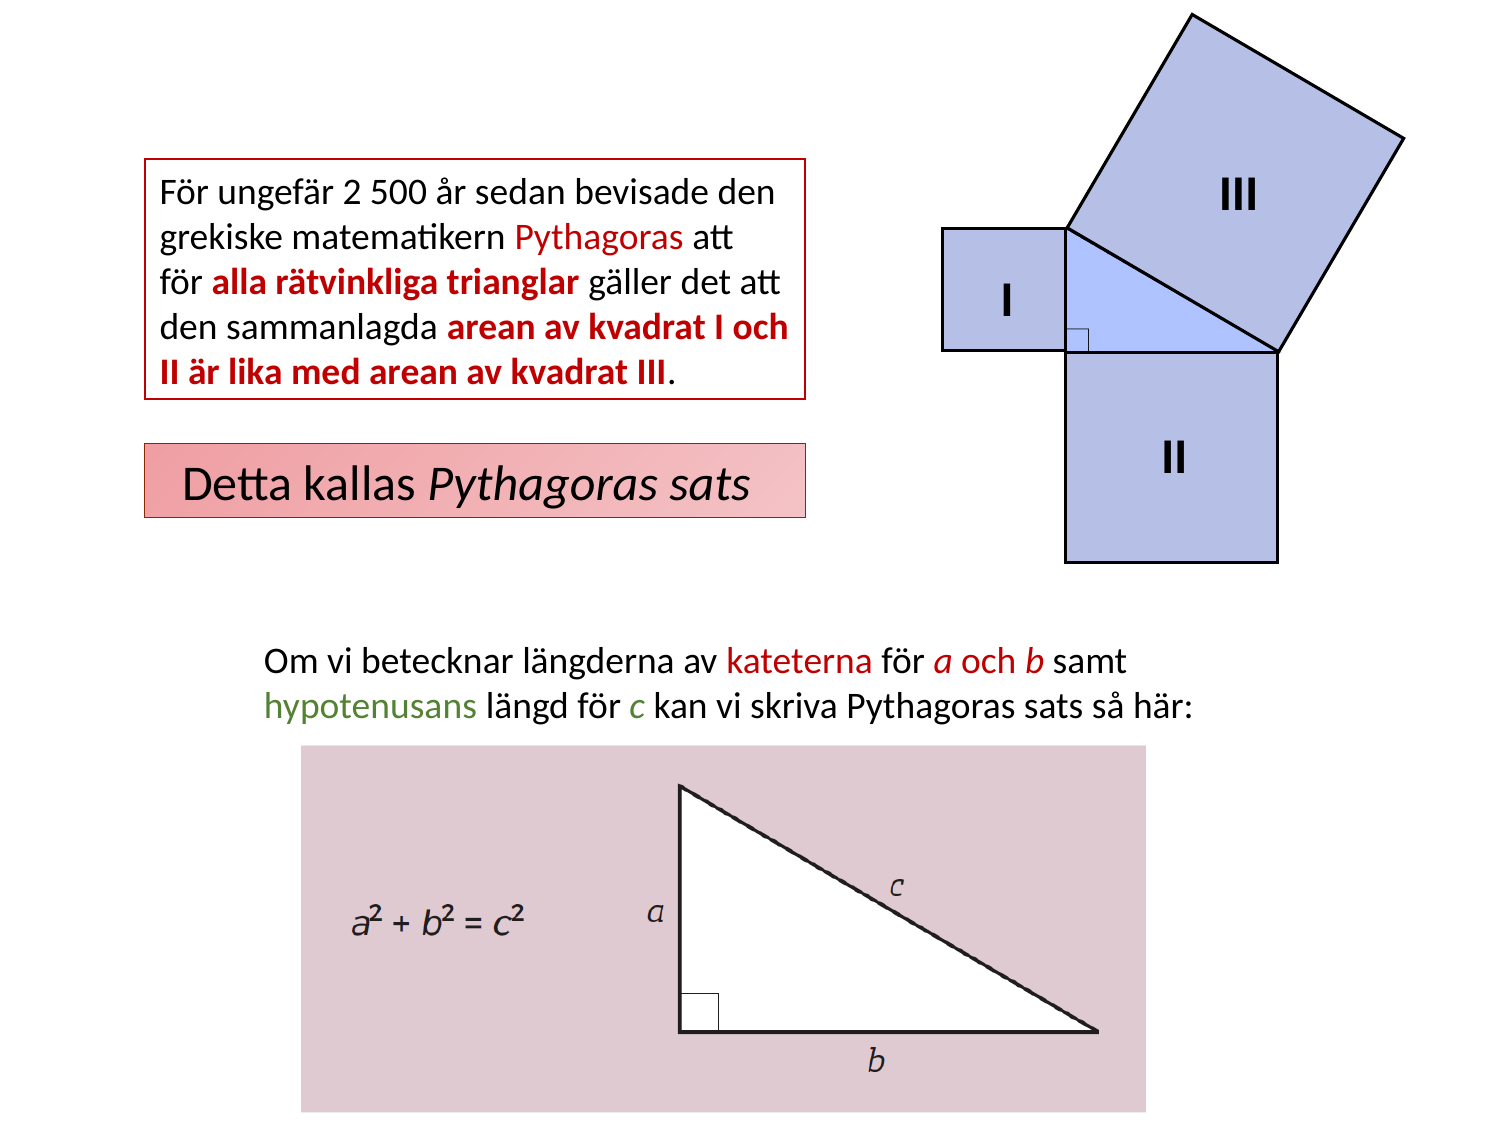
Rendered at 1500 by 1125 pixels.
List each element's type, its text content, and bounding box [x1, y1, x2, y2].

picture [299, 745, 1147, 1113]
text_box Detta kallas Pythagoras sats [144, 443, 806, 518]
text_box Om vi betecknar längderna av kateterna för a och b samt hypotenusans längd för c kan vi skriva Pythagoras sats så här: [249, 628, 1251, 734]
text_box För ungefär 2 500 år sedan bevisade den grekiske matematikern Pythagoras att för alla rätvinkliga trianglar gäller det att den sammanlagda arean av kvadrat I och II är lika med arean av kvadrat III. [144, 158, 806, 400]
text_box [942, 59, 1358, 563]
